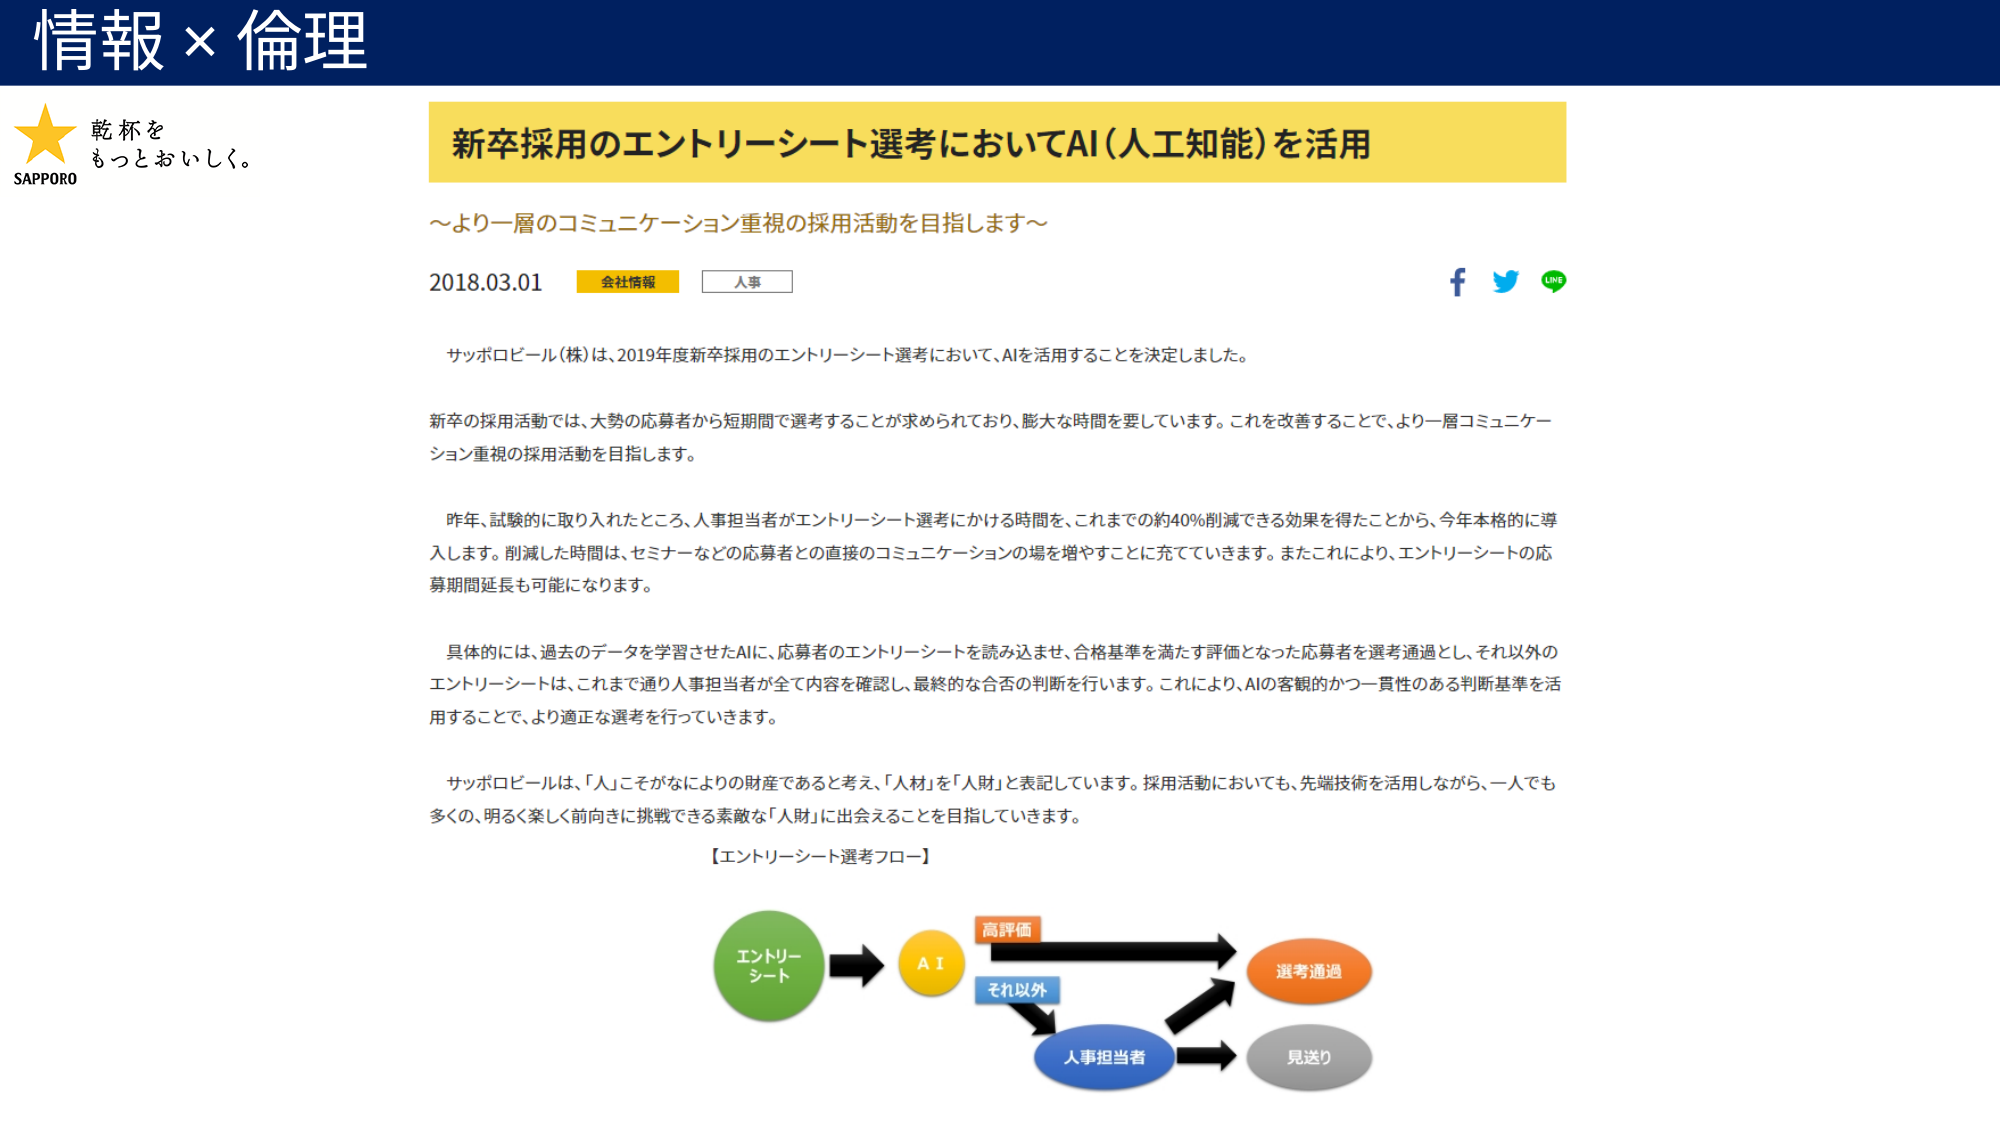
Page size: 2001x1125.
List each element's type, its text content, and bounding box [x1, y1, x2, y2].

picture [694, 839, 1384, 1110]
list 情報×倫理 [17, 8, 1983, 79]
picture [0, 89, 260, 197]
picture [413, 87, 1587, 836]
